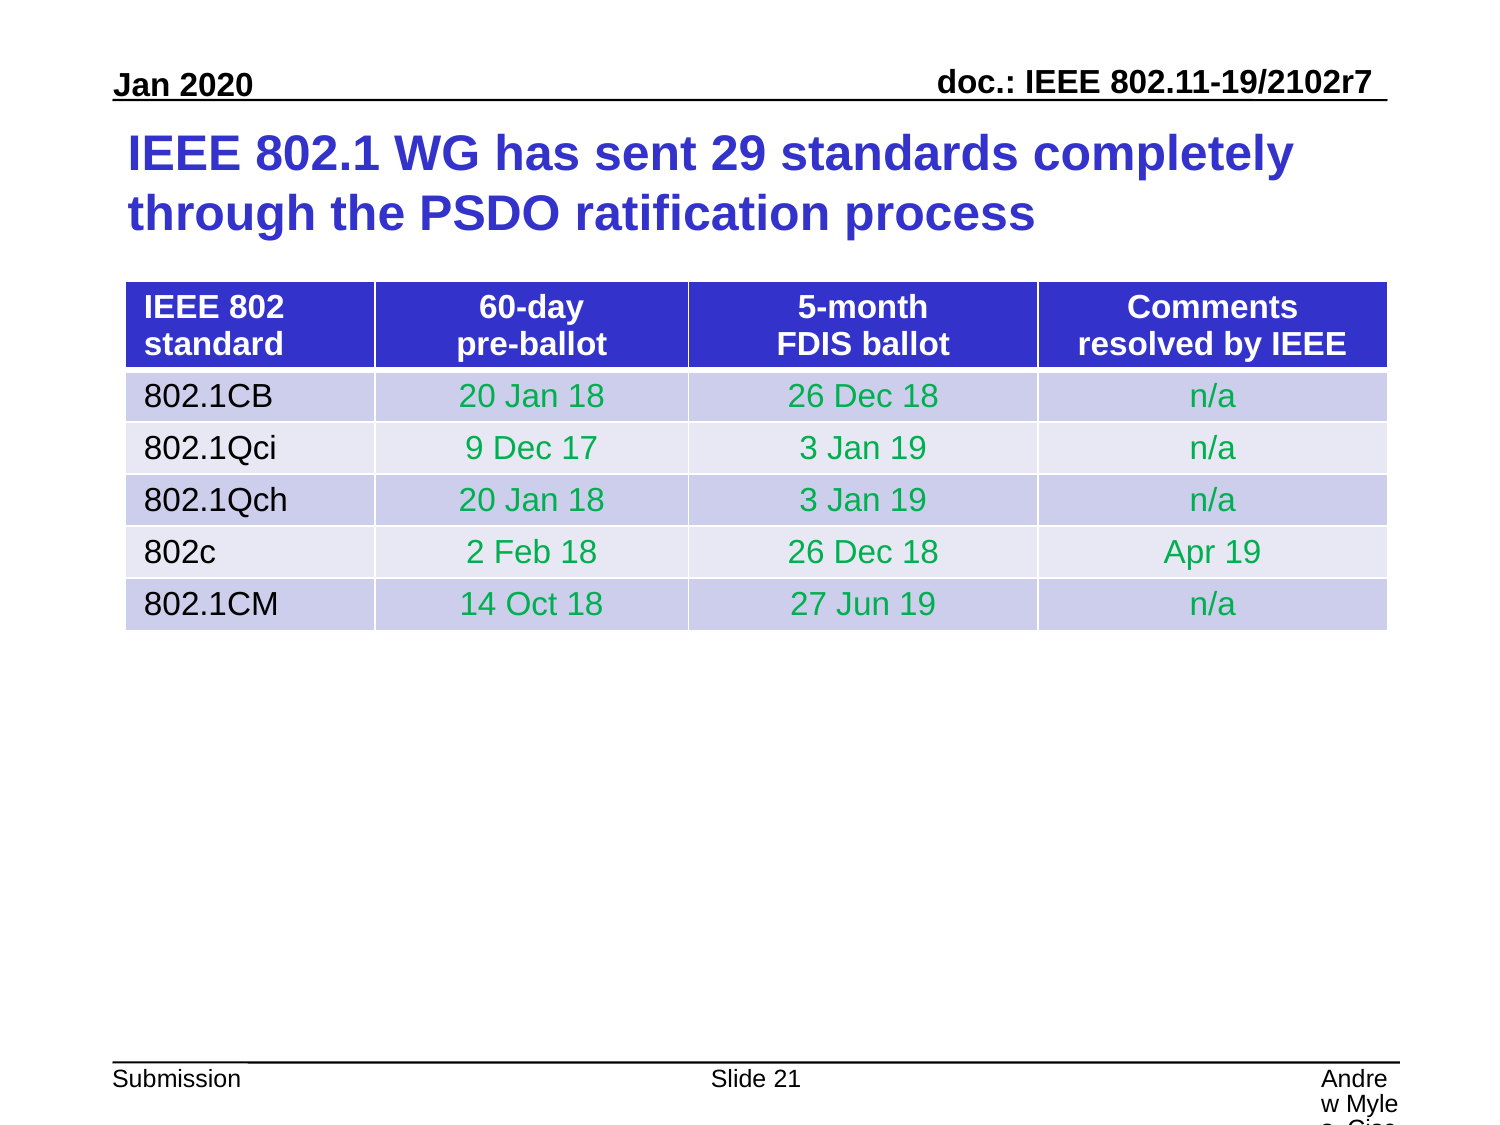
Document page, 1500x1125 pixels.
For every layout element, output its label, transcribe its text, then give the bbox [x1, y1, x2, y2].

table_cell n/a [1039, 373, 1387, 421]
table_cell 802c [126, 527, 374, 577]
table_cell 14 Oct 18 [376, 579, 688, 630]
table_header Comments resolved by IEEE [1039, 282, 1387, 367]
table_cell 20 Jan 18 [376, 373, 688, 421]
table_header IEEE 802 standard [126, 282, 374, 367]
table_cell 802.1CM [126, 579, 374, 630]
table_cell 26 Dec 18 [689, 373, 1037, 421]
title IEEE 802.1 WG has sent 29 standards completely through the PSDO ratification process [112, 112, 1388, 288]
table_cell 802.1Qci [126, 423, 374, 473]
table_cell Apr 19 [1039, 527, 1387, 577]
table_cell n/a [1039, 423, 1387, 473]
table_header 60-day pre-ballot [376, 282, 688, 367]
table_cell 27 Jun 19 [689, 579, 1037, 630]
table_cell 9 Dec 17 [376, 423, 688, 473]
table_cell 3 Jan 19 [689, 475, 1037, 525]
table_cell 3 Jan 19 [689, 423, 1037, 473]
table_cell 26 Dec 18 [689, 527, 1037, 577]
table_cell 20 Jan 18 [376, 475, 688, 525]
table_cell 2 Feb 18 [376, 527, 688, 577]
table_cell n/a [1039, 475, 1387, 525]
table_cell 802.1CB [126, 373, 374, 421]
table_header 5-month FDIS ballot [689, 282, 1037, 367]
slide_number Slide 21 [709, 1061, 803, 1093]
table_cell n/a [1039, 579, 1387, 630]
table_cell 802.1Qch [126, 475, 374, 525]
footer Andrew Myles, Cisco [1320, 1061, 1402, 1093]
